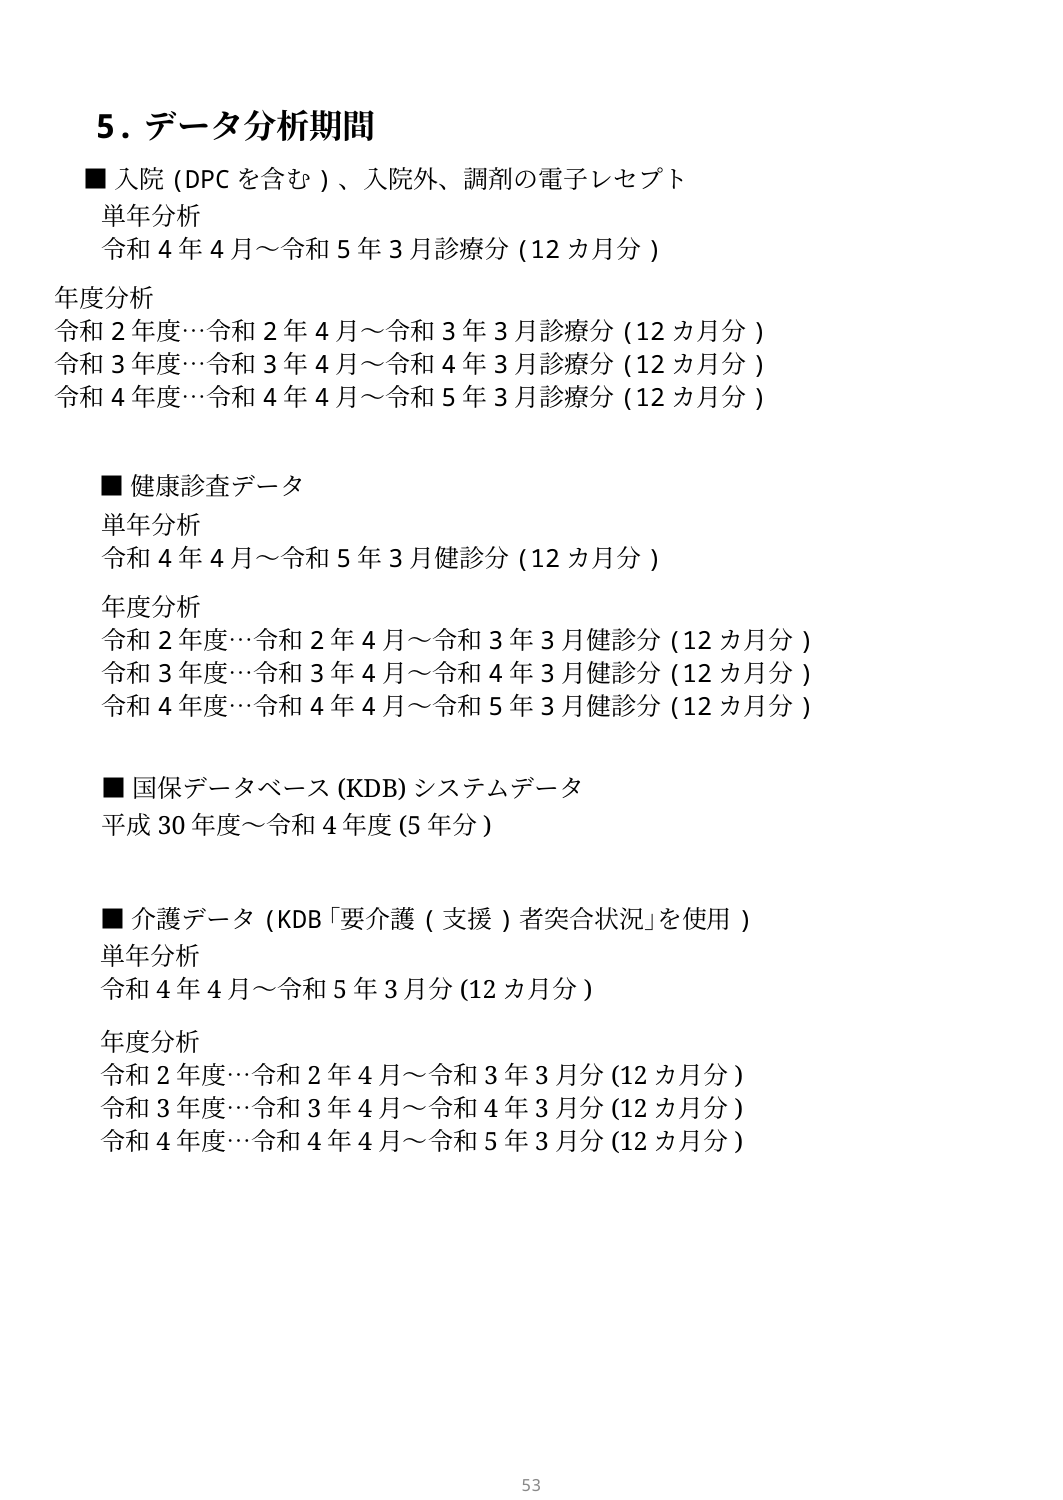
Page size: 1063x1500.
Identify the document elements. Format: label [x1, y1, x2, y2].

text_box [92, 460, 817, 581]
text_box [47, 272, 770, 452]
slide_number [407, 1446, 656, 1500]
text_box [94, 587, 1063, 851]
text_box [92, 1016, 1063, 1196]
text_box [92, 888, 1063, 1011]
text_box [75, 97, 1063, 265]
